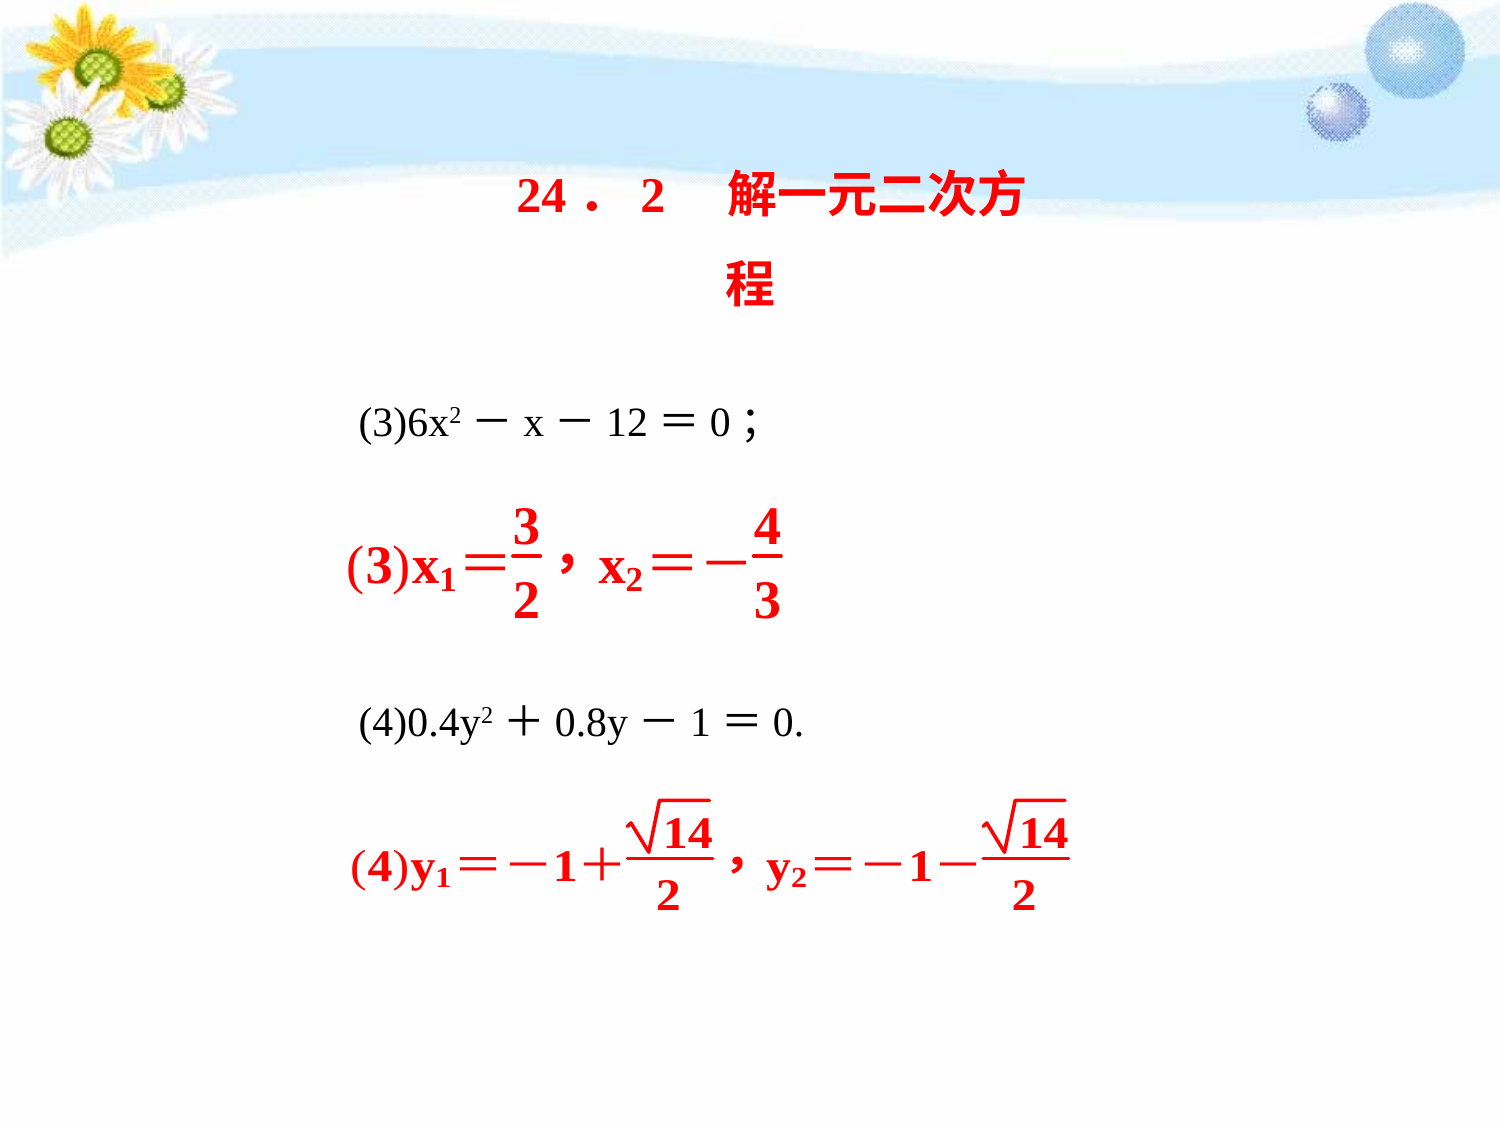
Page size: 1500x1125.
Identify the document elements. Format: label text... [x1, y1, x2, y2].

text_box (3)6x2－x－12＝0； (4)0.4y2＋0.8y－1＝0. [299, 362, 1275, 475]
text_box 24．2 解一元二次方程 [454, 124, 1046, 230]
text_box (3)6x2－x－12＝0； (4)0.4y2＋0.8y－1＝0. [299, 652, 1275, 753]
picture [0, 0, 1500, 1125]
